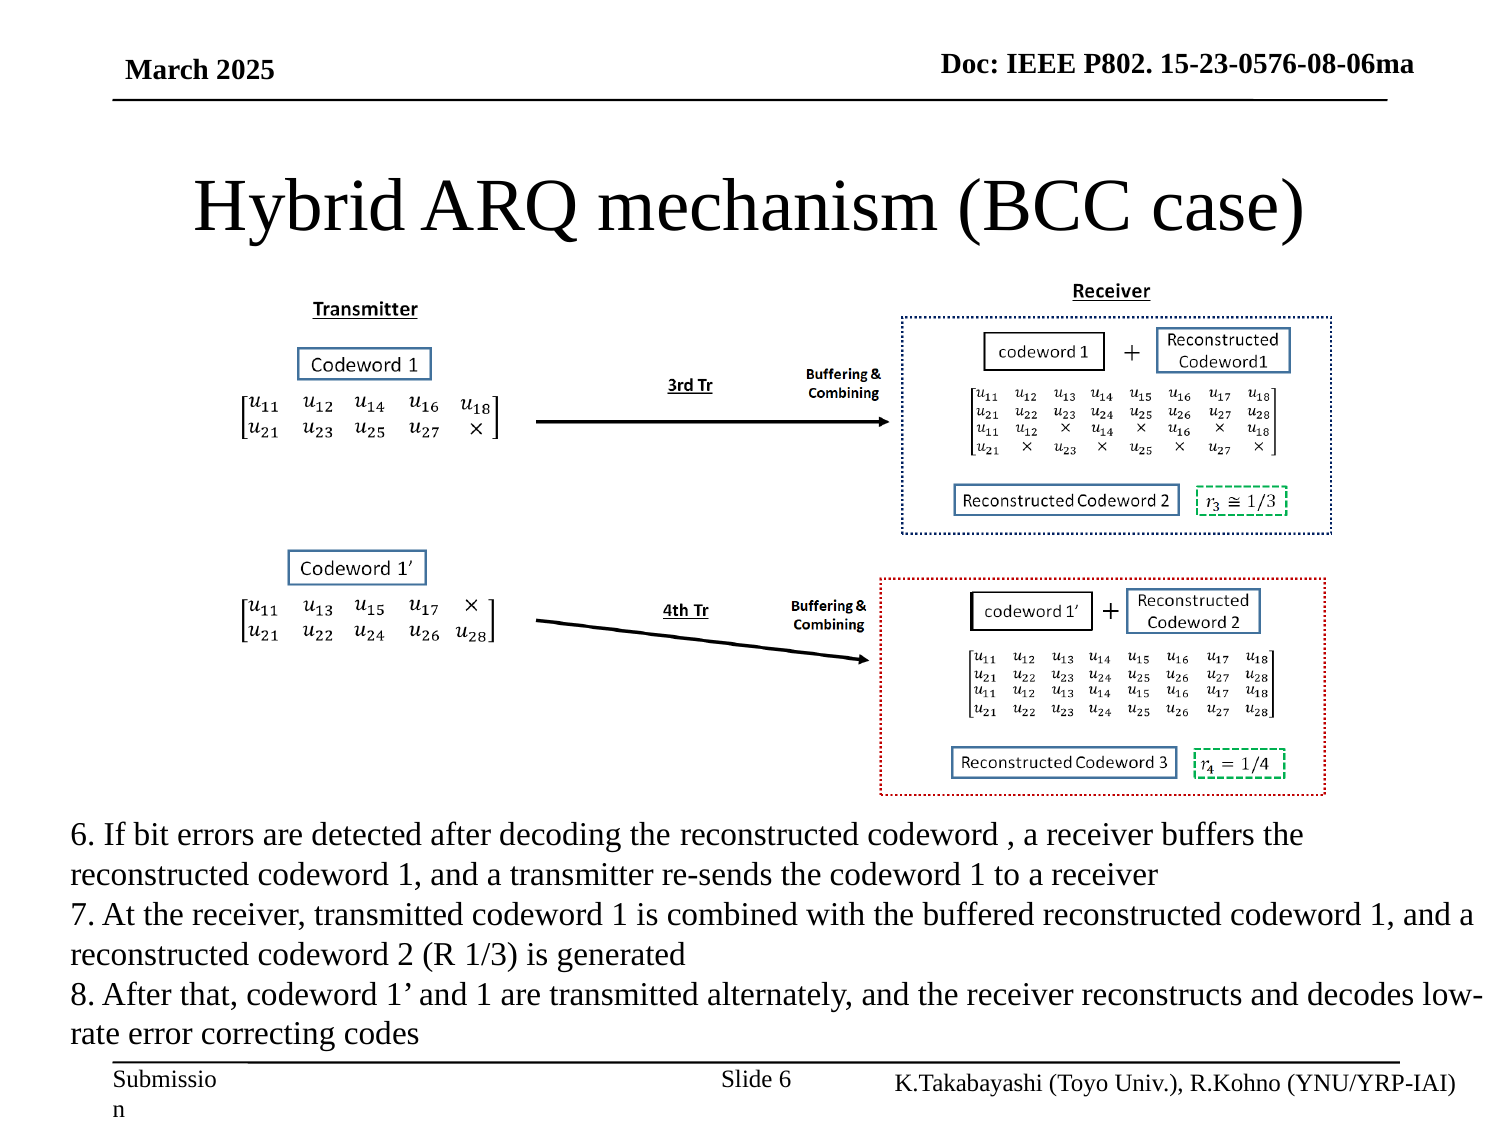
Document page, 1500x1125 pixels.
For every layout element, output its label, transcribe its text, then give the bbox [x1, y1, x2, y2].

picture [229, 270, 1332, 796]
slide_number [124, 49, 388, 86]
title Hybrid ARQ mechanism (BCC case) [112, 112, 1388, 288]
slide_number Slide 6 [712, 1061, 801, 1093]
footer K.Takabayashi (Toyo Univ.), R.Kohno (YNU/YRP-IAI) [879, 1058, 1495, 1125]
